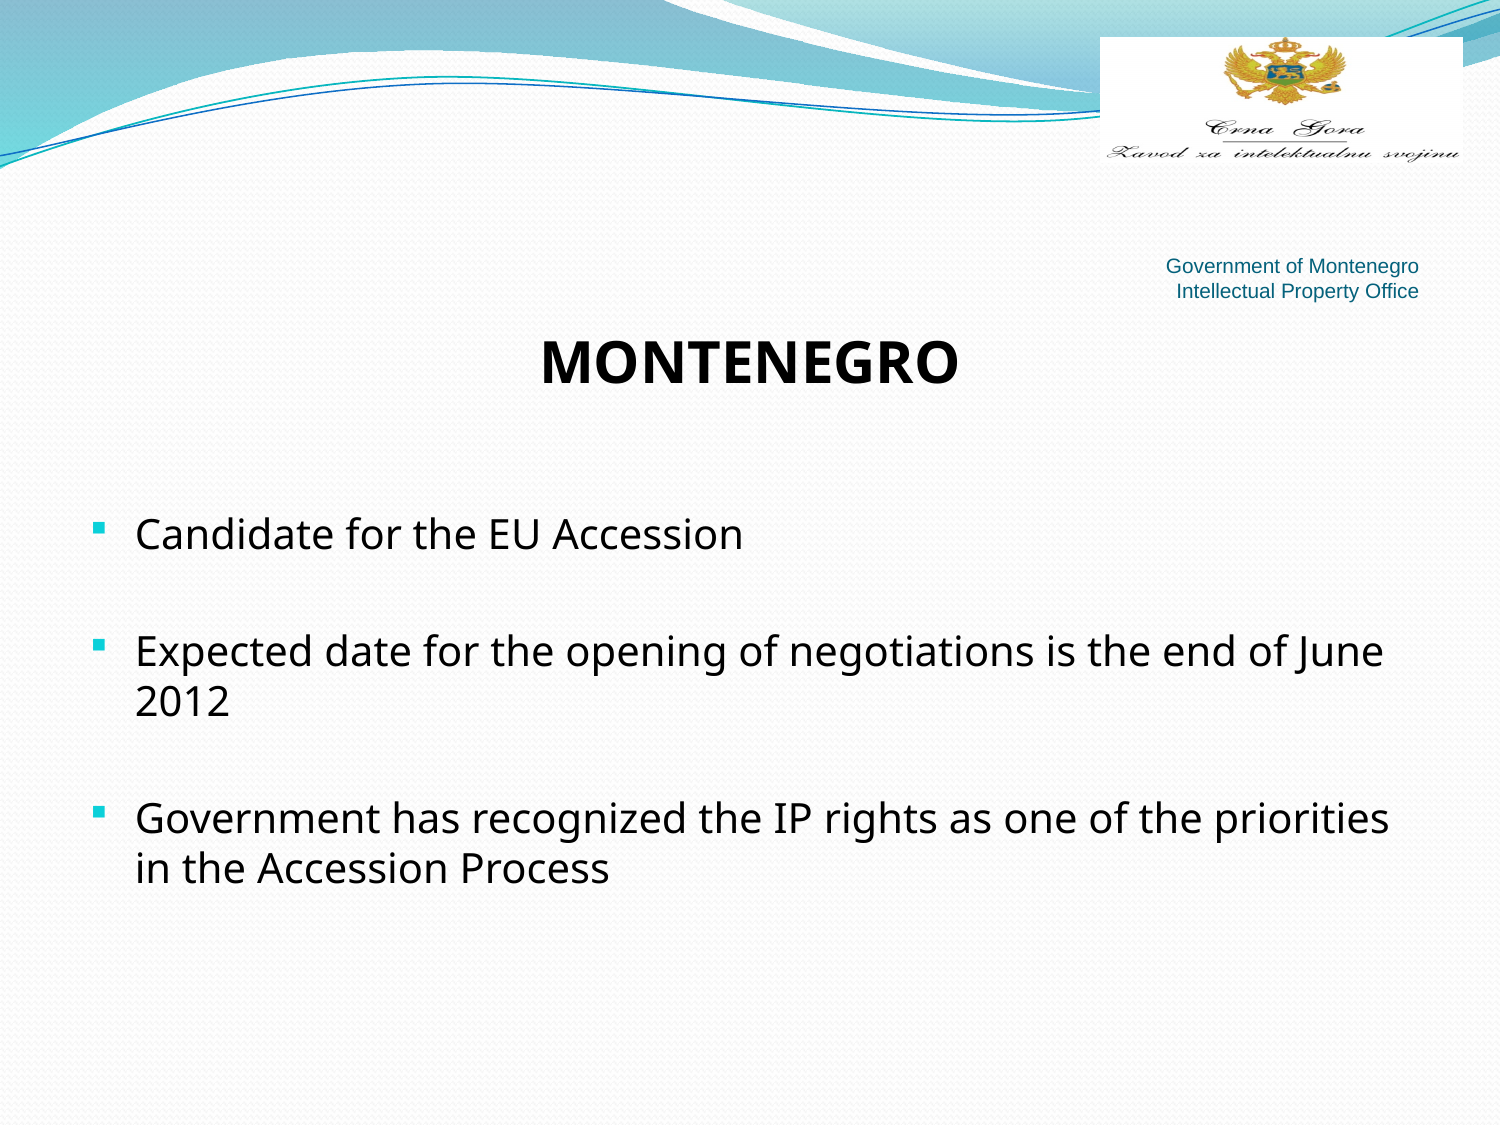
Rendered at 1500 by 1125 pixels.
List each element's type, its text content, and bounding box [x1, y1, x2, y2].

picture [1099, 37, 1463, 163]
list MONTENEGRO Candidate for the EU Accession Expected date for the opening of negotiations is the end of June 2012 Government has recognized the IP rights as one of the priorities in the Accession Process [75, 317, 1425, 1038]
title Government of Montenegro Intellectual Property Office [75, 115, 1425, 303]
